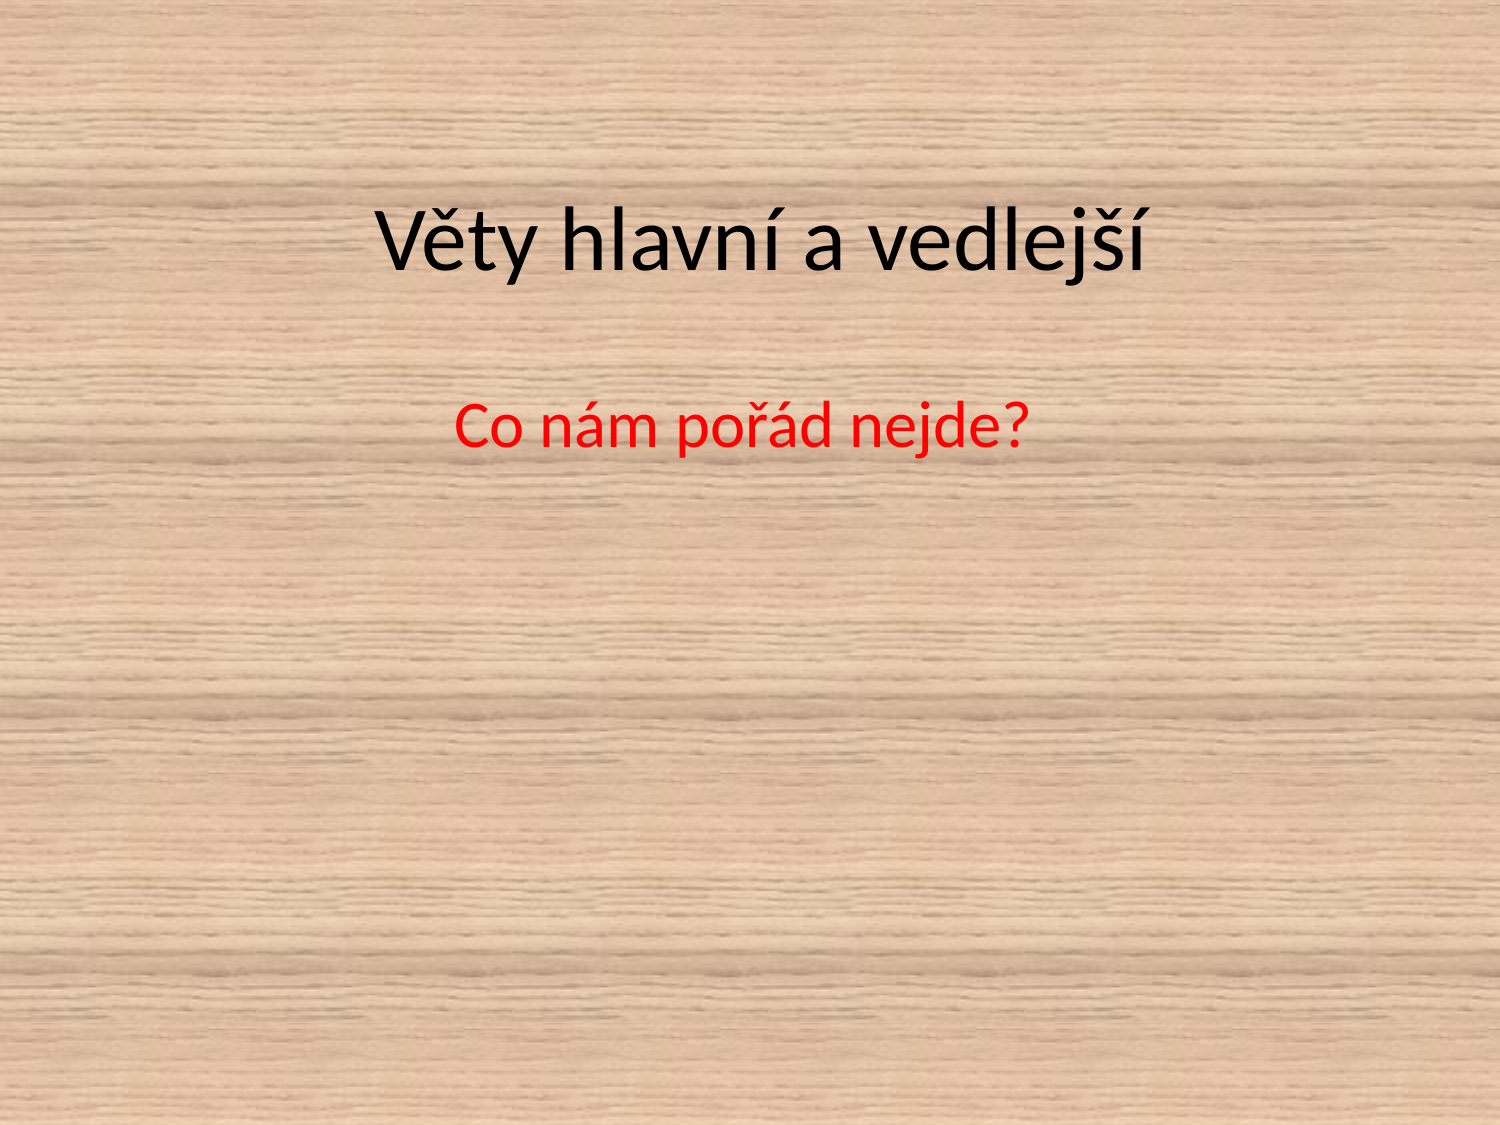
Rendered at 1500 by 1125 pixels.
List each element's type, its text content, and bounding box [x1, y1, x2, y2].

title Věty hlavní a vedlejší [123, 113, 1399, 355]
subtitle Co nám pořád nejde? [218, 373, 1269, 661]
